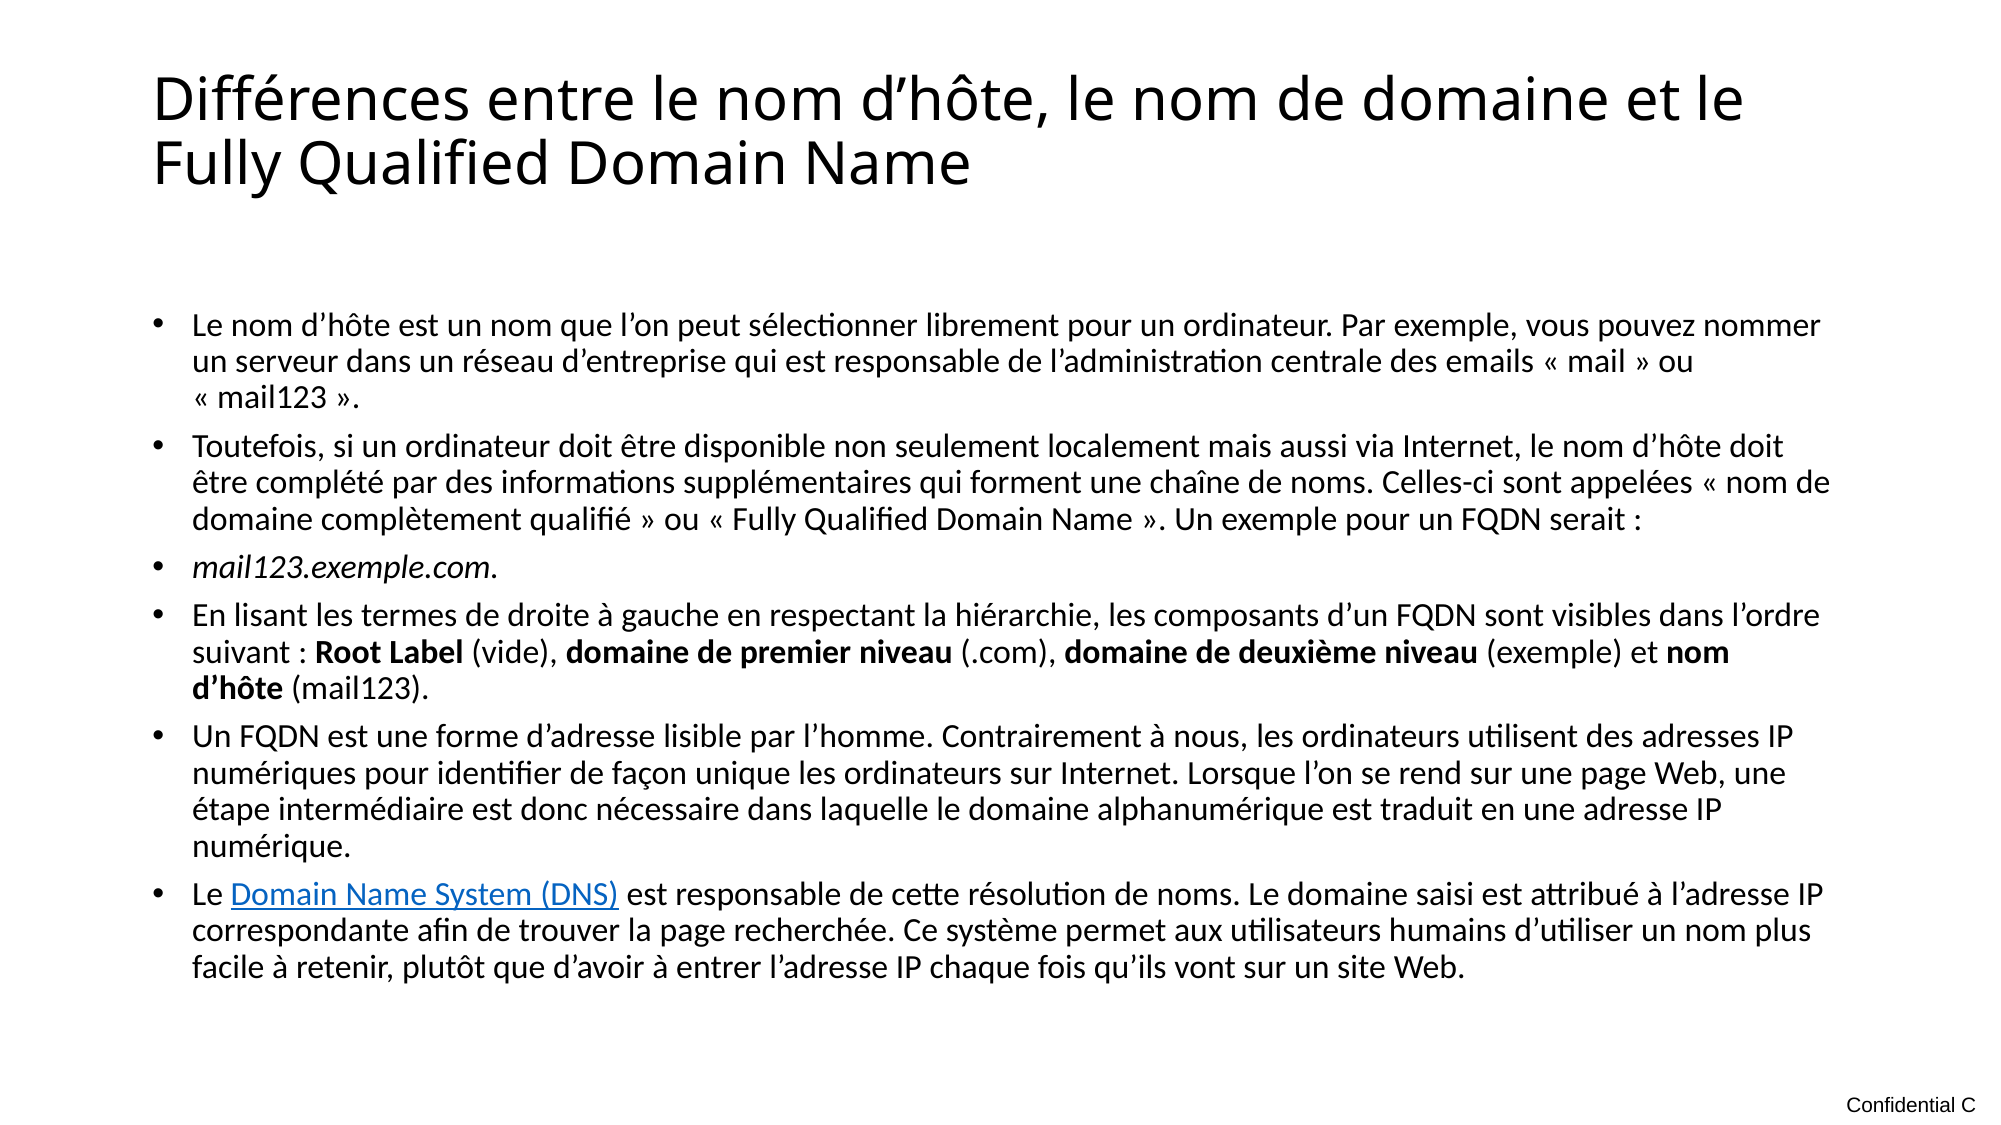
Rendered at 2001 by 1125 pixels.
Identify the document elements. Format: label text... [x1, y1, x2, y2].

list Le nom d’hôte est un nom que l’on peut sélectionner librement pour un ordinateur. Par exemple, vous pouvez nommer un serveur dans un réseau d’entreprise qui est responsable de l’administration centrale des emails « mail » ou « mail123 ». Toutefois, si un ordinateur doit être disponible non seulement localement mais aussi via Internet, le nom d’hôte doit être complété par des informations supplémentaires qui forment une chaîne de noms. Celles-ci sont appelées « nom de domaine complètement qualifié » ou « Fully Qualified Domain Name ». Un exemple pour un FQDN serait : mail123.exemple.com. En lisant les termes de droite à gauche en respectant la hiérarchie, les composants d’un FQDN sont visibles dans l’ordre suivant : Root Label (vide), domaine de premier niveau (.com), domaine de deuxième niveau (exemple) et nom d’hôte (mail123). Un FQDN est une forme d’adresse lisible par l’homme. Contrairement à nous, les ordinateurs utilisent des adresses IP numériques pour identifier de façon unique les ordinateurs sur Internet. Lorsque l’on se rend sur une page Web, une étape intermédiaire est donc nécessaire dans laquelle le domaine alphanumérique est traduit en une adresse IP numérique. Le Domain Name System (DNS) est responsable de cette résolution de noms. Le domaine saisi est attribué à l’adresse IP correspondante afin de trouver la page recherchée. Ce système permet aux utilisateurs humains d’utiliser un nom plus facile à retenir, plutôt que d’avoir à entrer l’adresse IP chaque fois qu’ils vont sur un site Web. [137, 299, 1863, 1014]
title Différences entre le nom d’hôte, le nom de domaine et le Fully Qualified Domain Name [137, 59, 1863, 278]
